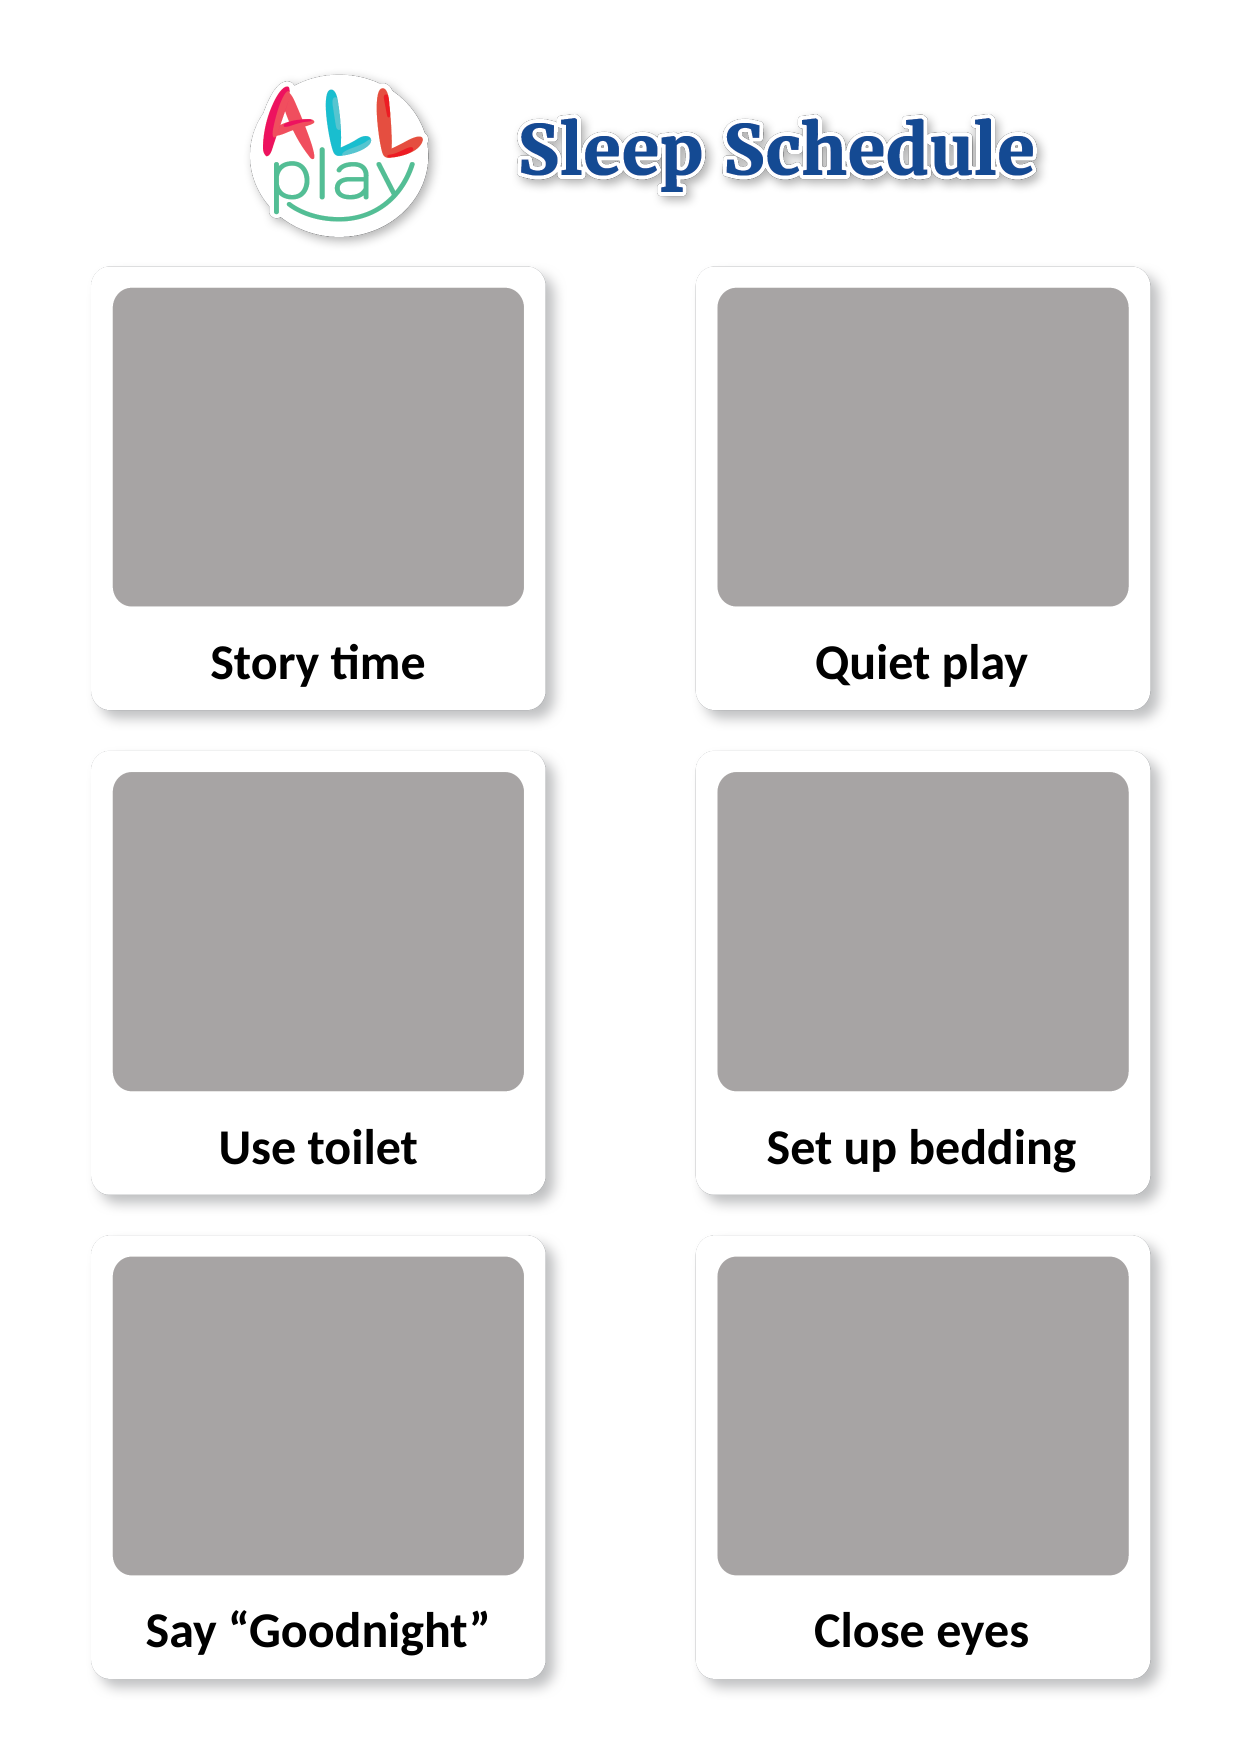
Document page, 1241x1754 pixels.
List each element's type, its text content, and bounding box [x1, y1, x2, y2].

list Say “Goodnight” [111, 1595, 526, 1668]
list Quiet play [714, 627, 1129, 699]
list Story time [111, 627, 526, 699]
picture [0, 0, 1241, 1754]
list Close eyes [714, 1595, 1129, 1668]
list Set up bedding [714, 1113, 1129, 1185]
list Use toilet [111, 1113, 526, 1185]
